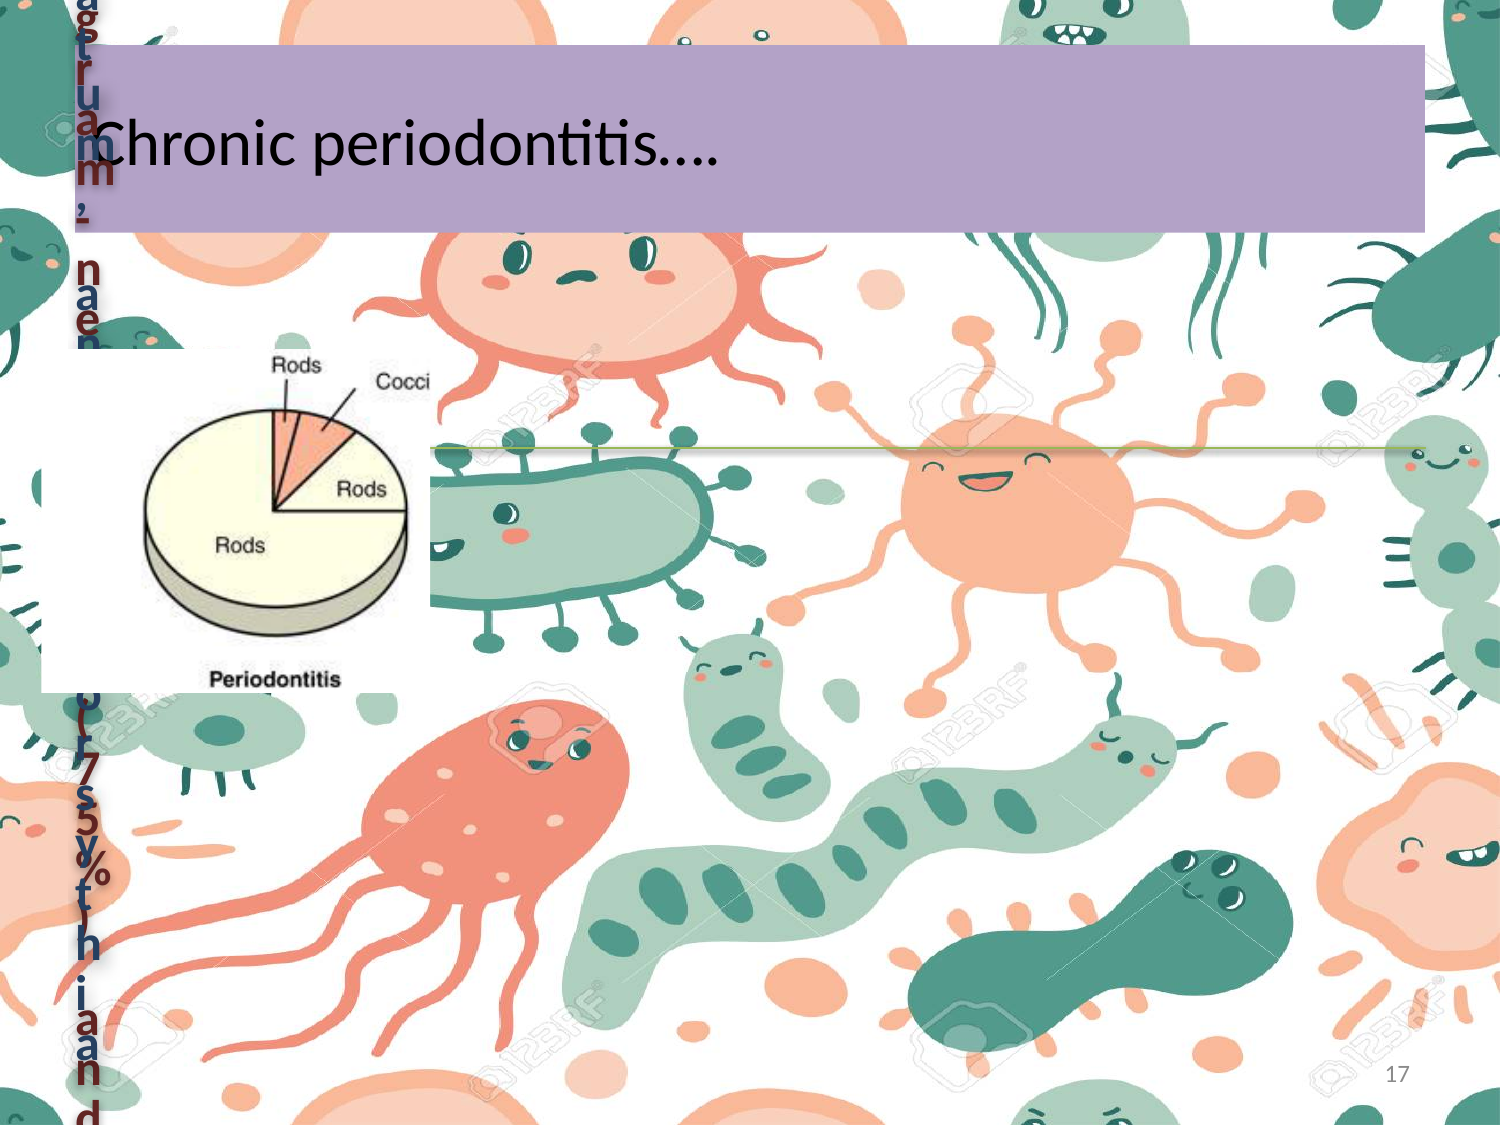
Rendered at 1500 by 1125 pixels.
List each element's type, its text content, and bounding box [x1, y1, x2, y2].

title Chronic periodontitis…. [75, 45, 1425, 233]
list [74, 262, 1426, 1006]
slide_number 17 [1074, 1042, 1425, 1103]
picture [0, 0, 1500, 1125]
picture [83, 0, 91, 6]
picture [83, 15, 90, 22]
picture [83, 1115, 93, 1125]
